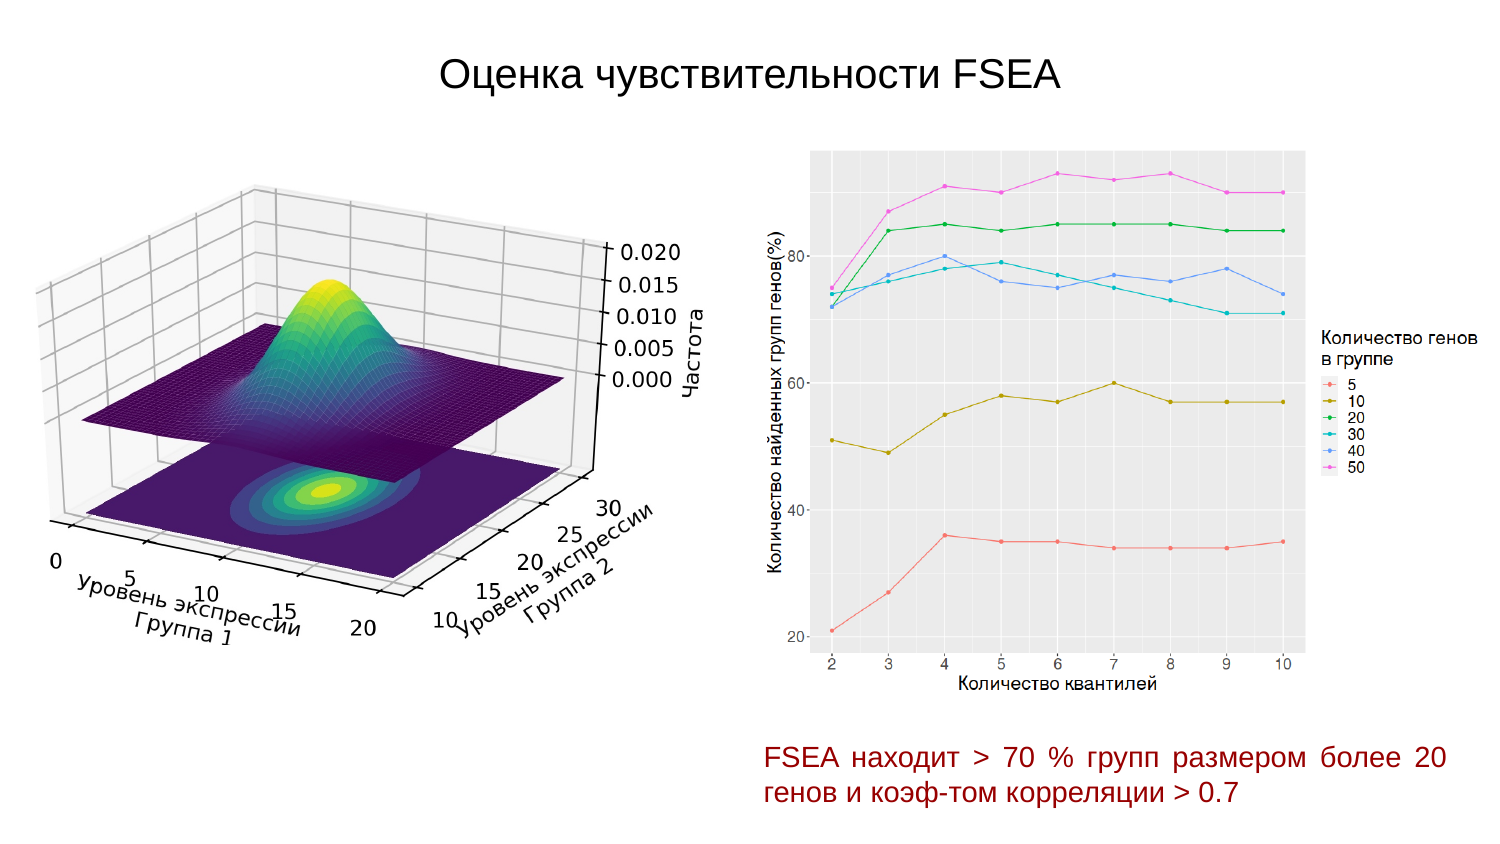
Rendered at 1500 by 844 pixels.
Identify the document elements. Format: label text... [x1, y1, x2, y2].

text_box FSEA находит > 70 % групп размером более 20 генов и коэф-том корреляции > 0.7 [748, 723, 1463, 818]
picture [24, 184, 710, 645]
title Оценка чувствительности FSEA [51, 7, 1449, 185]
picture [762, 145, 1488, 698]
